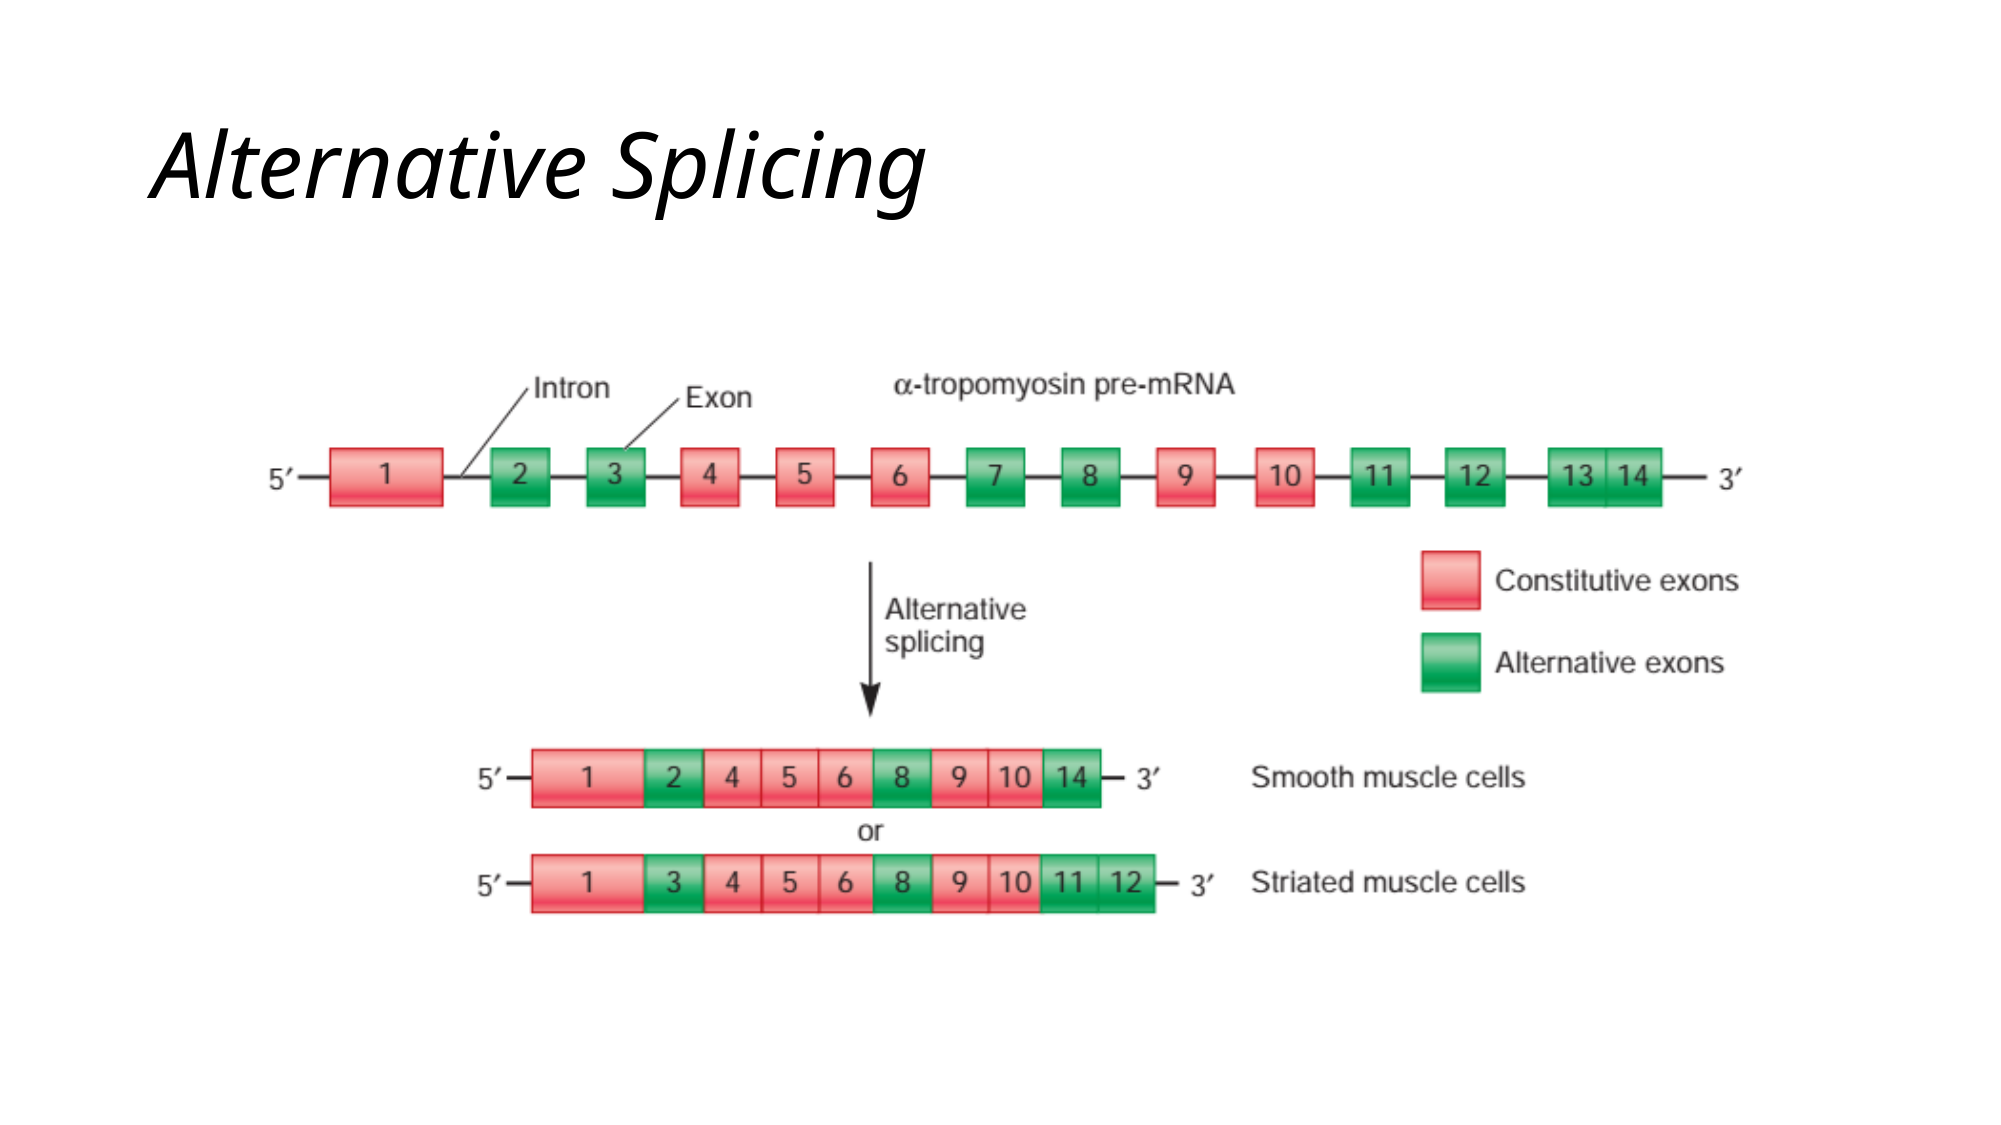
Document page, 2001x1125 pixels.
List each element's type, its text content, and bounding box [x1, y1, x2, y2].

title Alternative Splicing [137, 59, 1863, 278]
picture [202, 364, 1798, 948]
